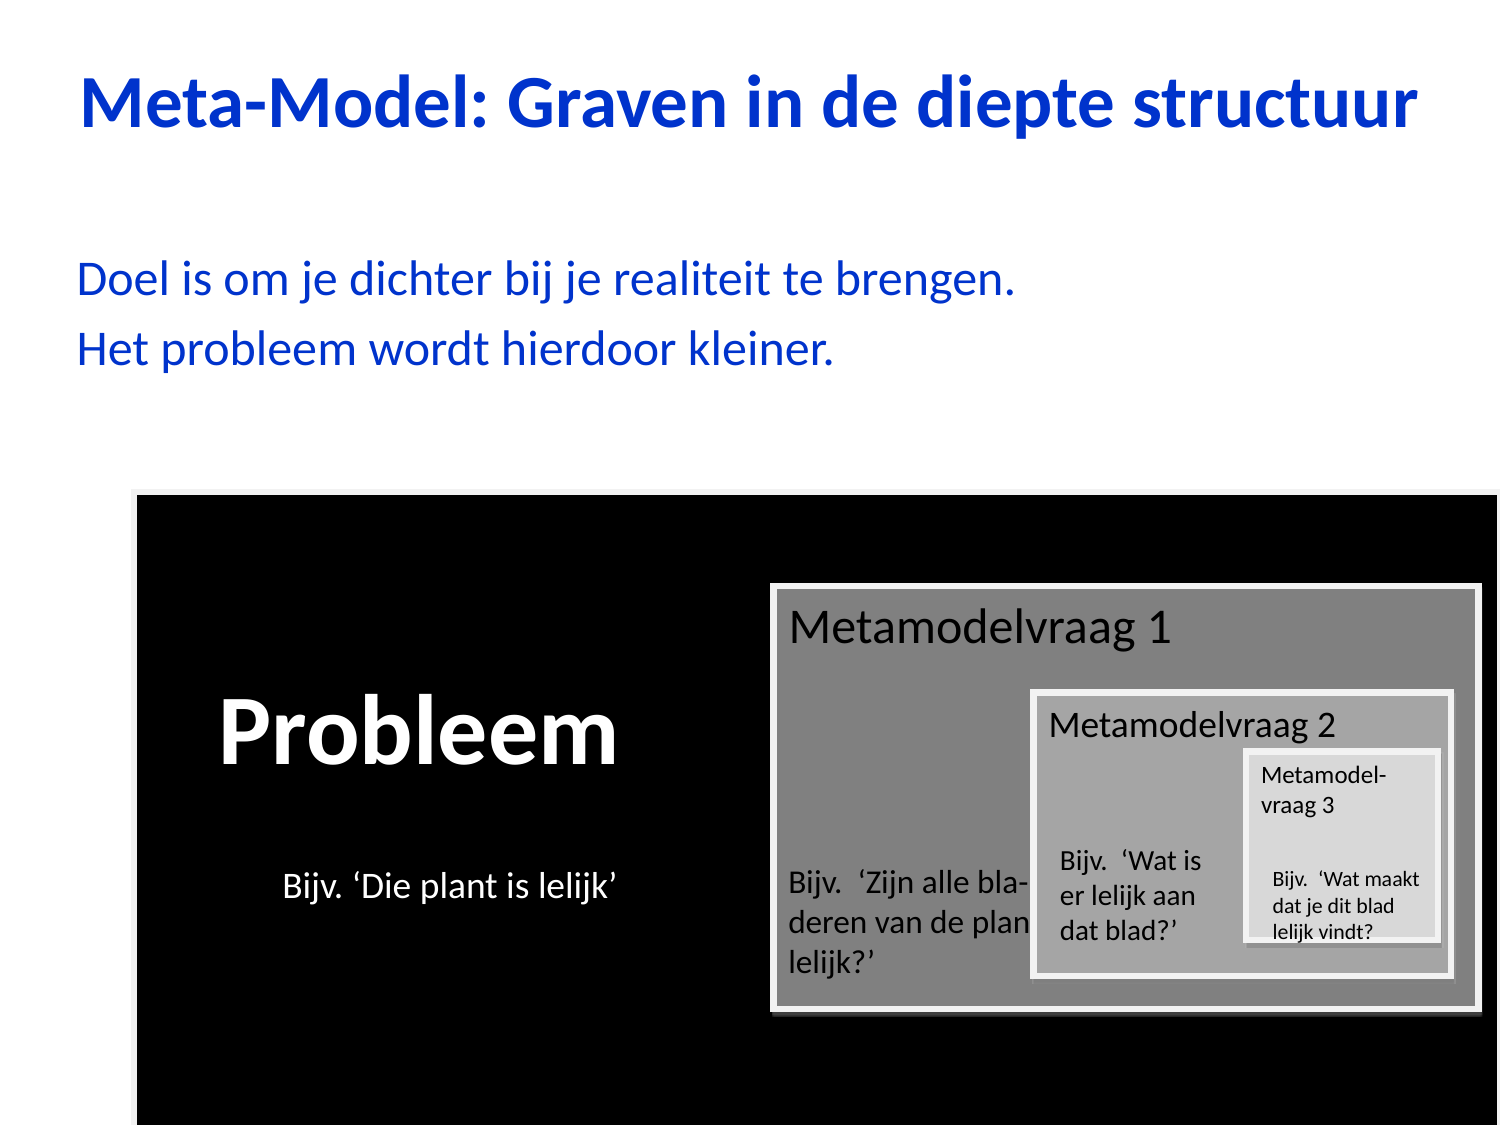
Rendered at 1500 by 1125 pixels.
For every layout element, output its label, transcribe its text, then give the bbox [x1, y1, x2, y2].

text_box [133, 491, 1500, 1125]
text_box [1033, 692, 1451, 977]
list Doel is om je dichter bij je realiteit te brengen. Het probleem wordt hierdoor kleiner. [61, 238, 1456, 439]
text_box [1245, 751, 1448, 953]
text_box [773, 585, 1479, 1010]
title Meta-Model: Graven in de diepte structuur [0, 45, 1500, 149]
